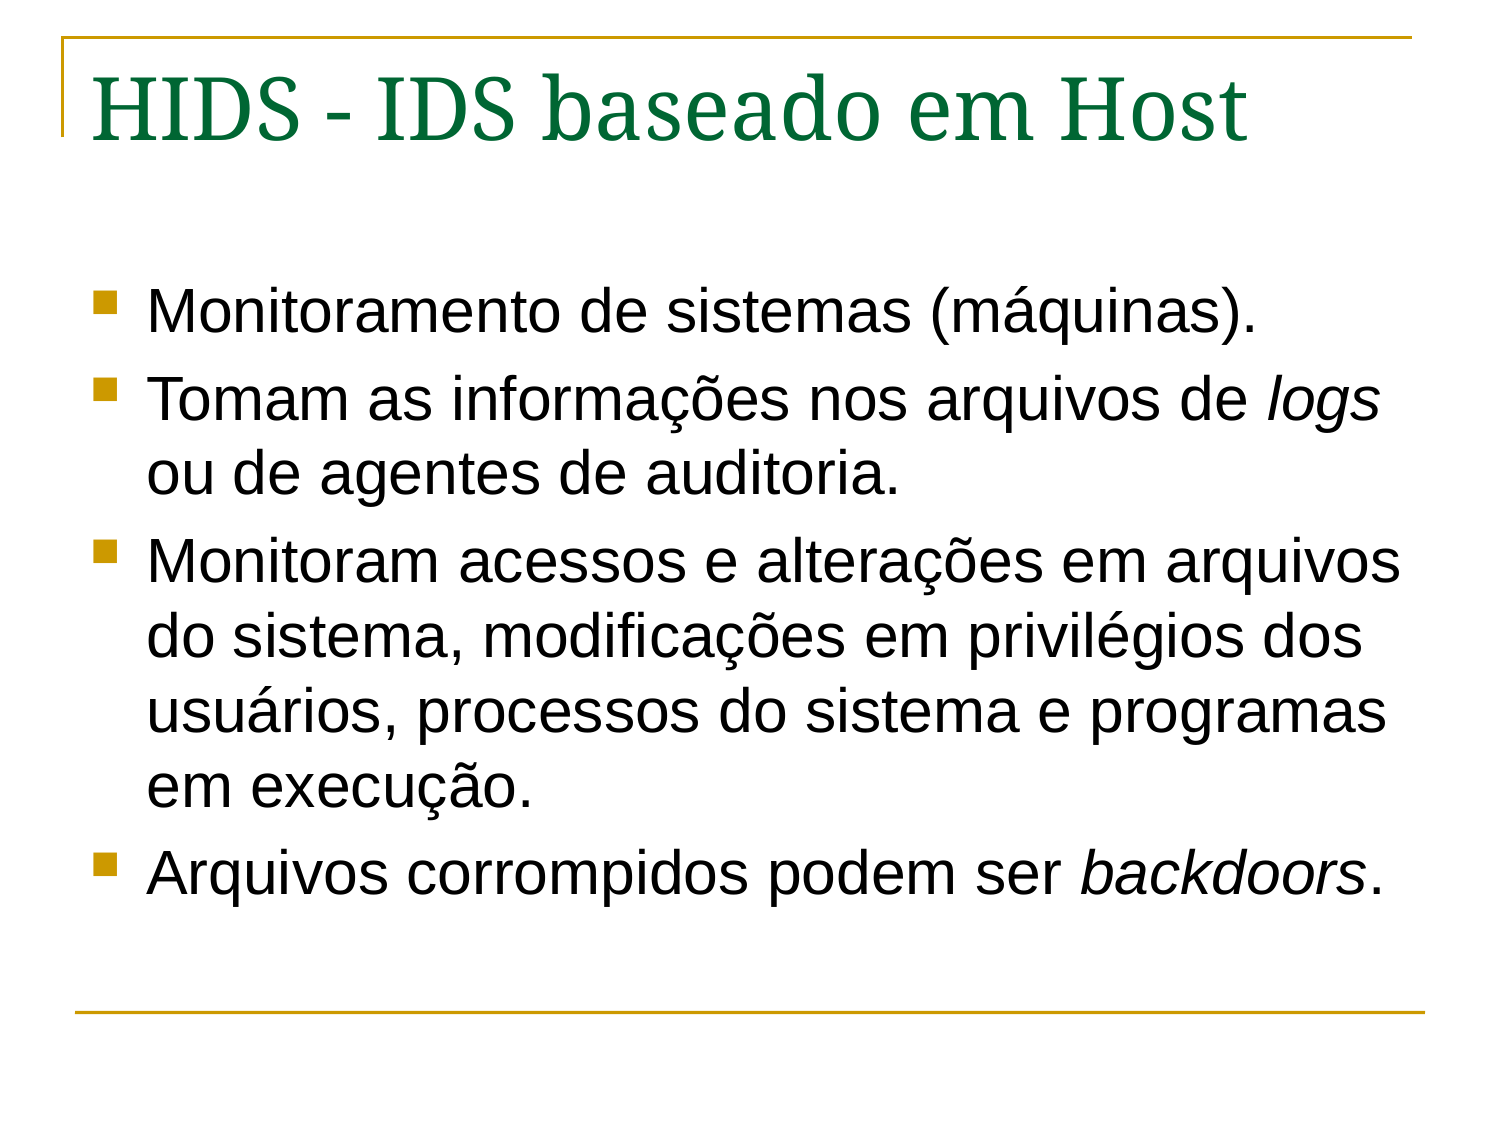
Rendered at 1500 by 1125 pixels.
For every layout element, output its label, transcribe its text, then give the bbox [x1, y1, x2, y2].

title HIDS - IDS baseado em Host [74, 45, 1426, 233]
list Monitoramento de sistemas (máquinas). Tomam as informações nos arquivos de logs ou de agentes de auditoria. Monitoram acessos e alterações em arquivos do sistema, modificações em privilégios dos usuários, processos do sistema e programas em execução. Arquivos corrompidos podem ser backdoors. [74, 262, 1426, 1006]
